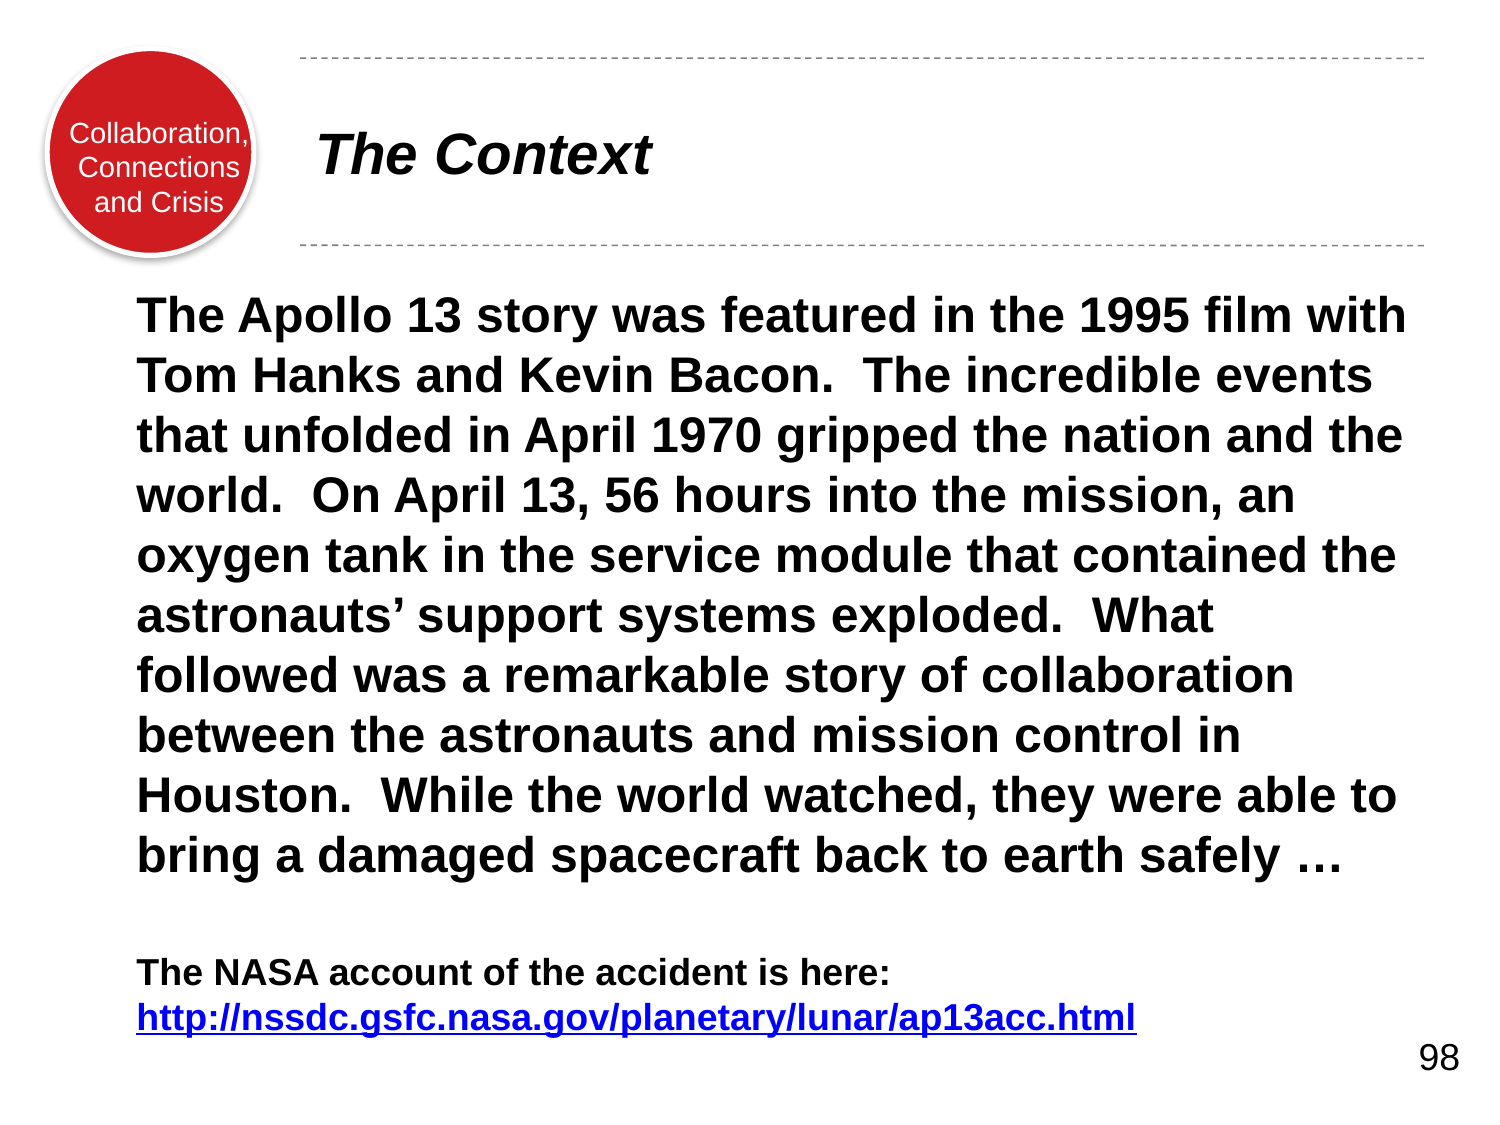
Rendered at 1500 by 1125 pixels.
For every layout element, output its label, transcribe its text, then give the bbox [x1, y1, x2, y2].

title The Context [299, 57, 1426, 246]
text_box 98 [1275, 1025, 1475, 1104]
list The Apollo 13 story was featured in the 1995 film with Tom Hanks and Kevin Bacon. The incredible events that unfolded in April 1970 gripped the nation and the world. On April 13, 56 hours into the mission, an oxygen tank in the service module that contained the astronauts’ support systems exploded. What followed was a remarkable story of collaboration between the astronauts and mission control in Houston. While the world watched, they were able to bring a damaged spacecraft back to earth safely … The NASA account of the accident is here: http://nssdc.gsfc.nasa.gov/planetary/lunar/ap13acc.html [76, 274, 1426, 1036]
